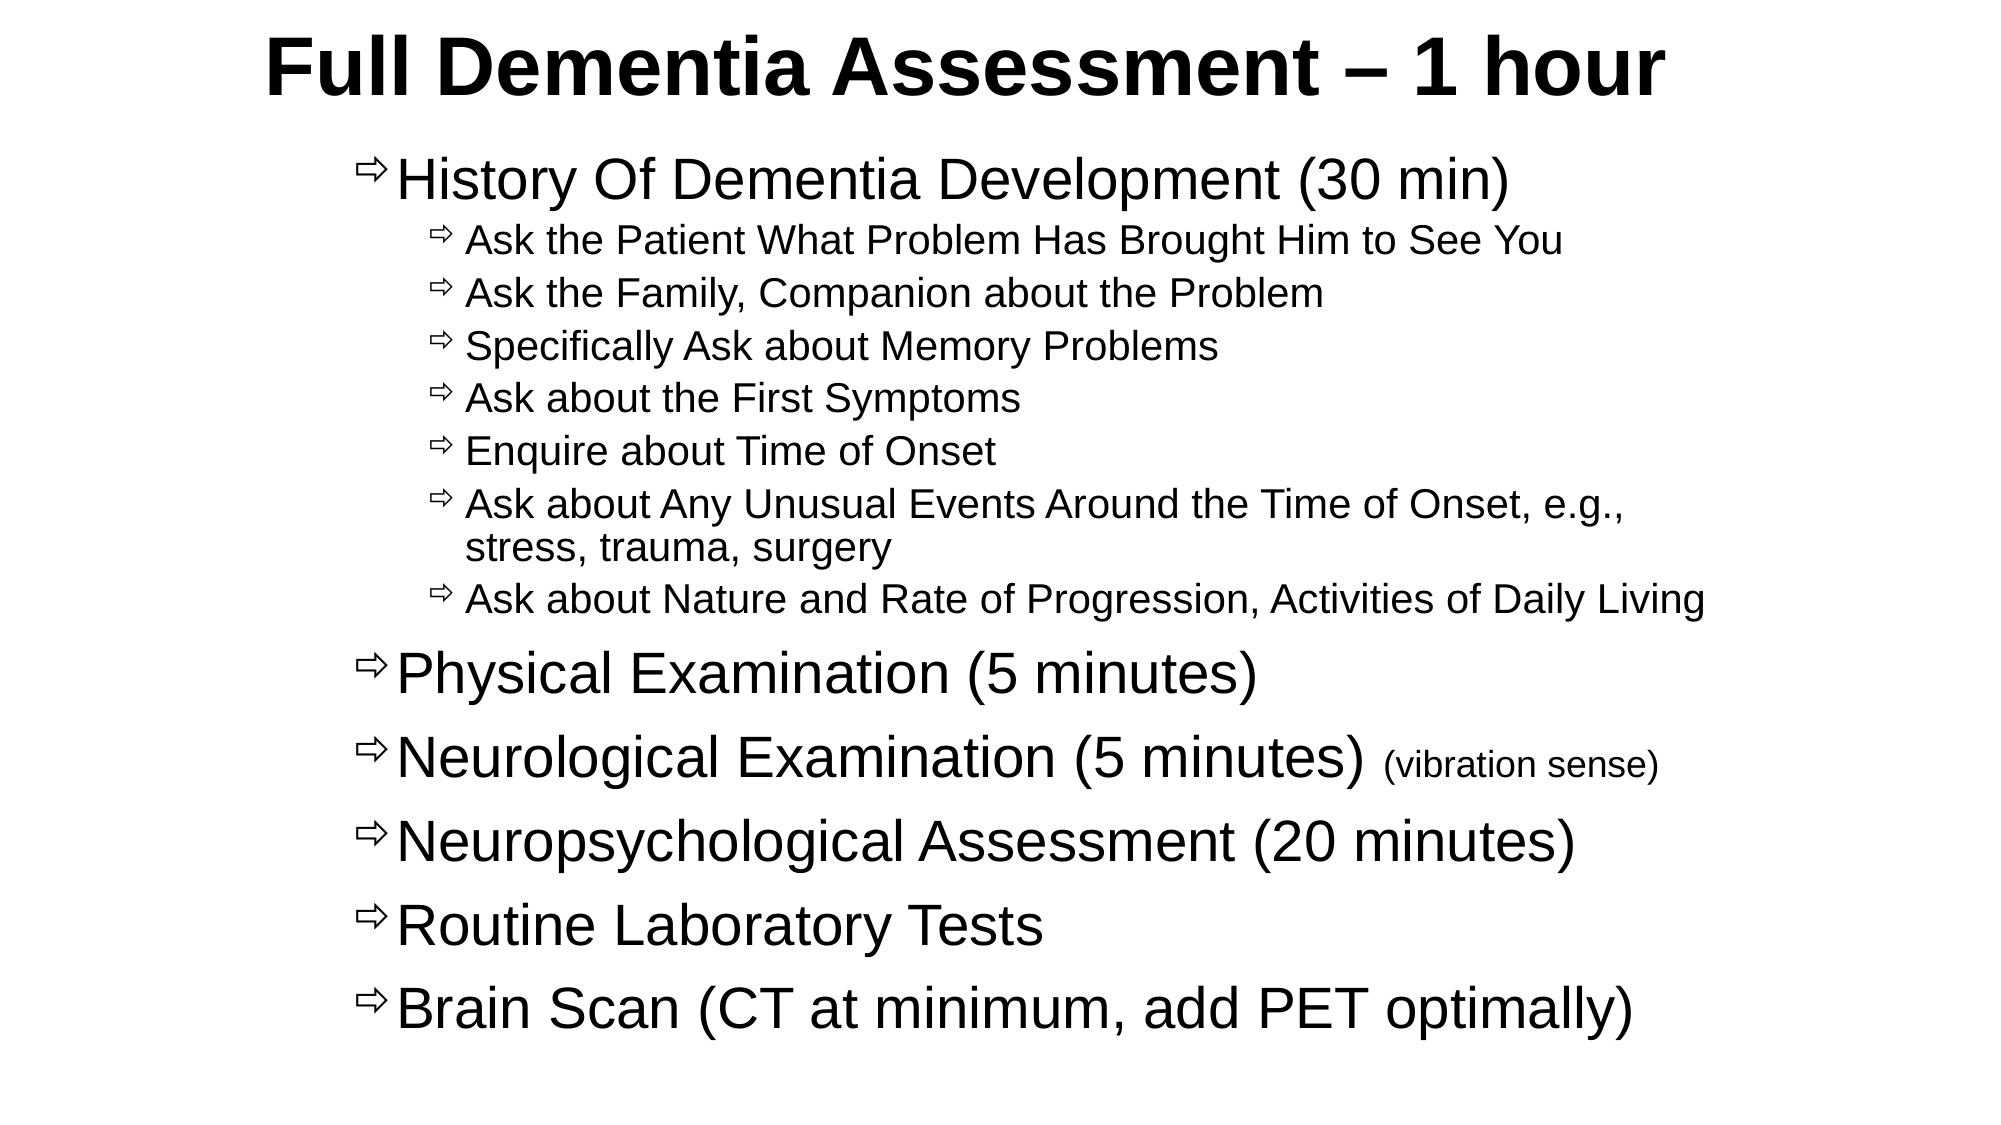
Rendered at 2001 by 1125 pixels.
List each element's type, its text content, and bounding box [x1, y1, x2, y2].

list History Of Dementia Development (30 min) Ask the Patient What Problem Has Brought Him to See You Ask the Family, Companion about the Problem Specifically Ask about Memory Problems Ask about the First Symptoms Enquire about Time of Onset Ask about Any Unusual Events Around the Time of Onset, e.g., stress, trauma, surgery Ask about Nature and Rate of Progression, Activities of Daily Living Physical Examination (5 minutes) Neurological Examination (5 minutes) (vibration sense) Neuropsychological Assessment (20 minutes) Routine Laboratory Tests Brain Scan (CT at minimum, add PET optimally) [337, 149, 1750, 1100]
title Full Dementia Assessment – 1 hour [249, 0, 1750, 138]
